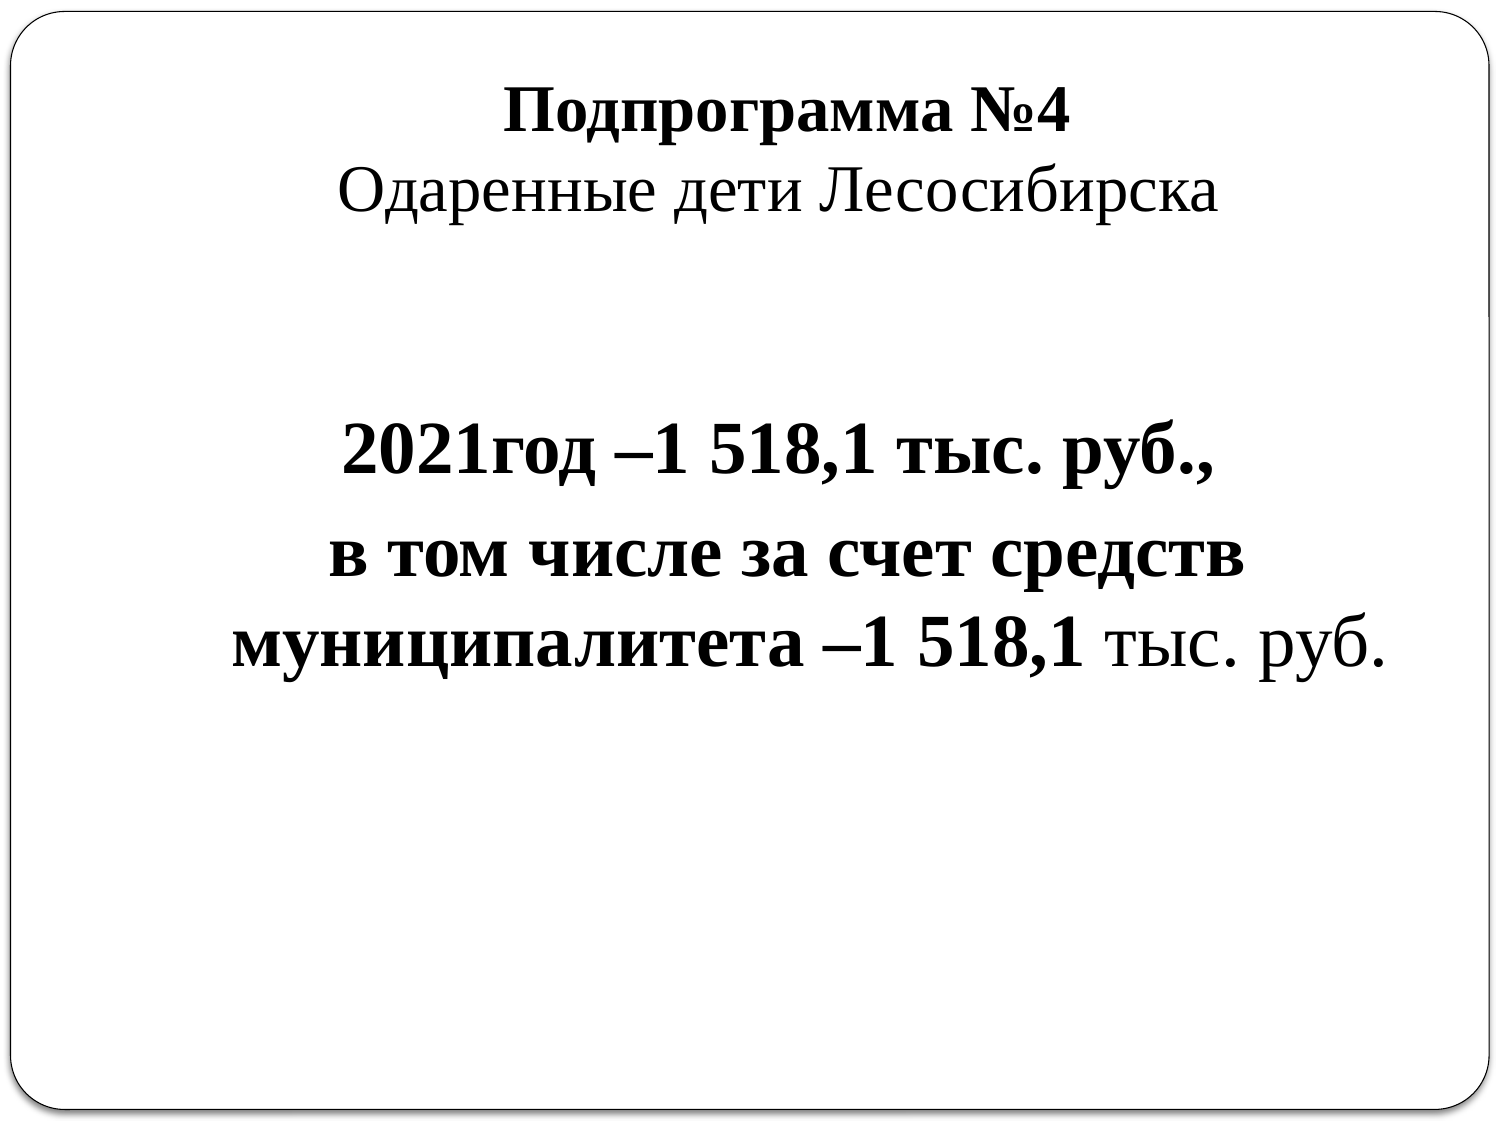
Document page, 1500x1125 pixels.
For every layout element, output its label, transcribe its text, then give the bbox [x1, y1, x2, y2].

title Подпрограмма №4 Одаренные дети Лесосибирска [150, 45, 1425, 237]
list 2021год –1 518,1 тыс. руб., в том числе за счет средств муниципалитета –1 518,1 тыс. руб. [150, 237, 1425, 988]
